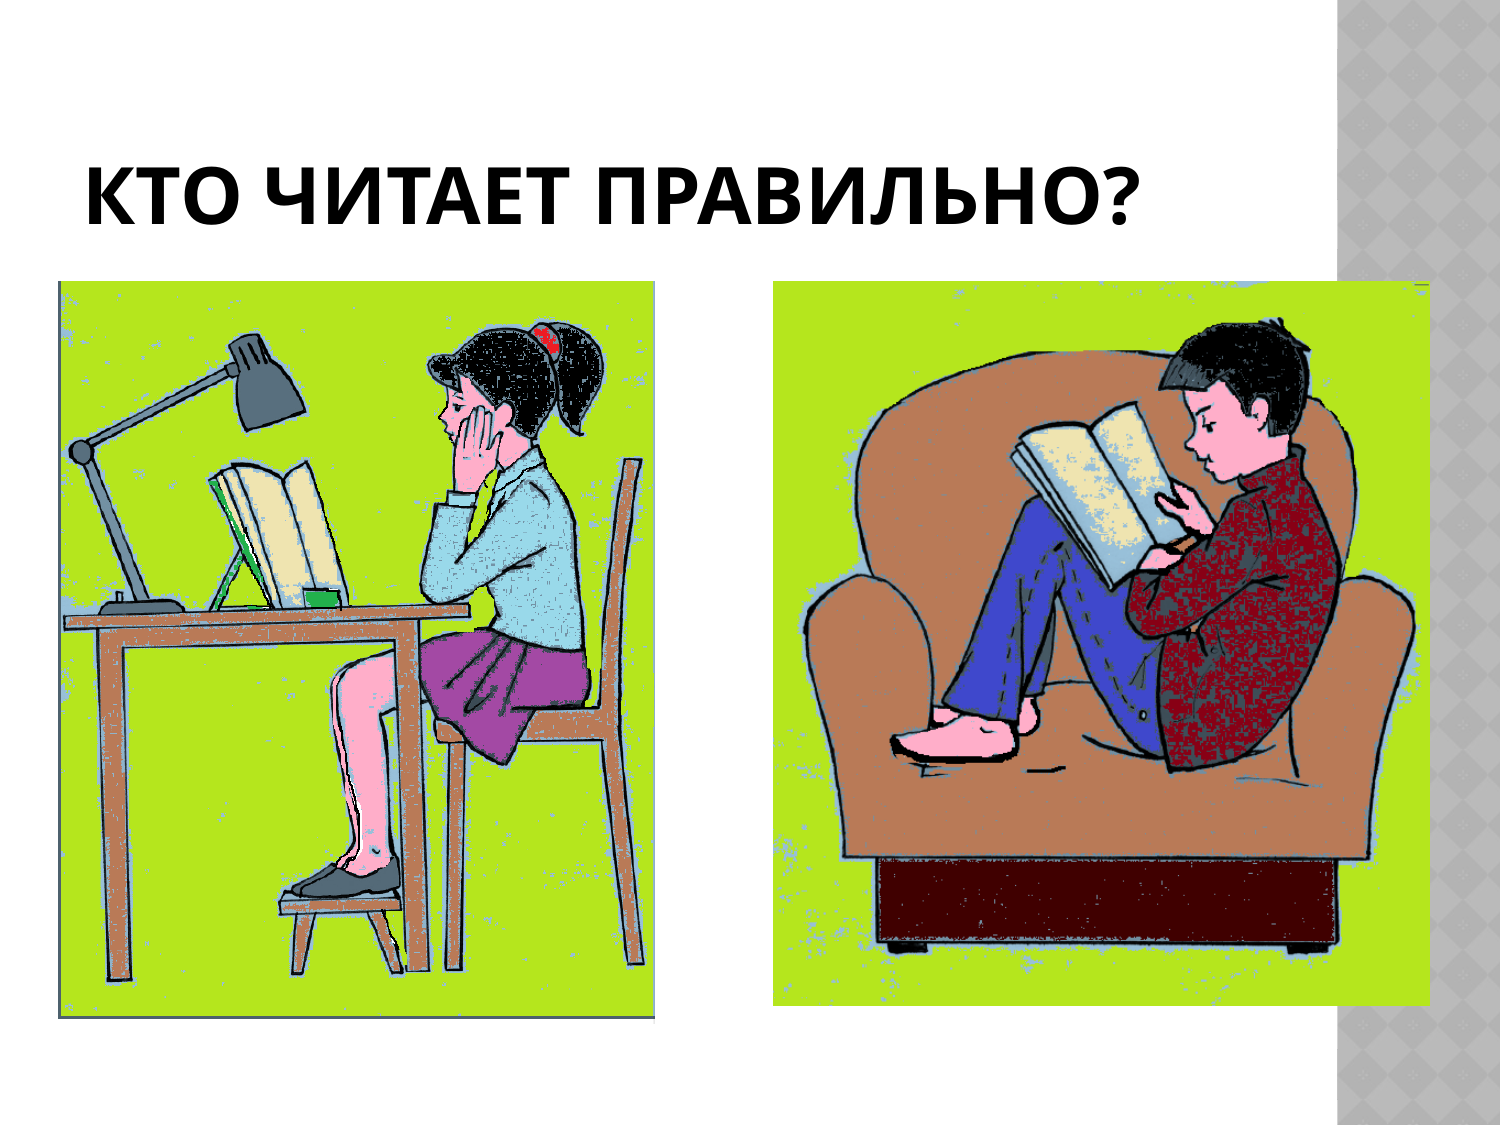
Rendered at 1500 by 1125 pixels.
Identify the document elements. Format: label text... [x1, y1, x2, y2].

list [58, 280, 655, 1024]
title Кто читает правильно? [75, 52, 1263, 240]
picture [773, 280, 1431, 1007]
